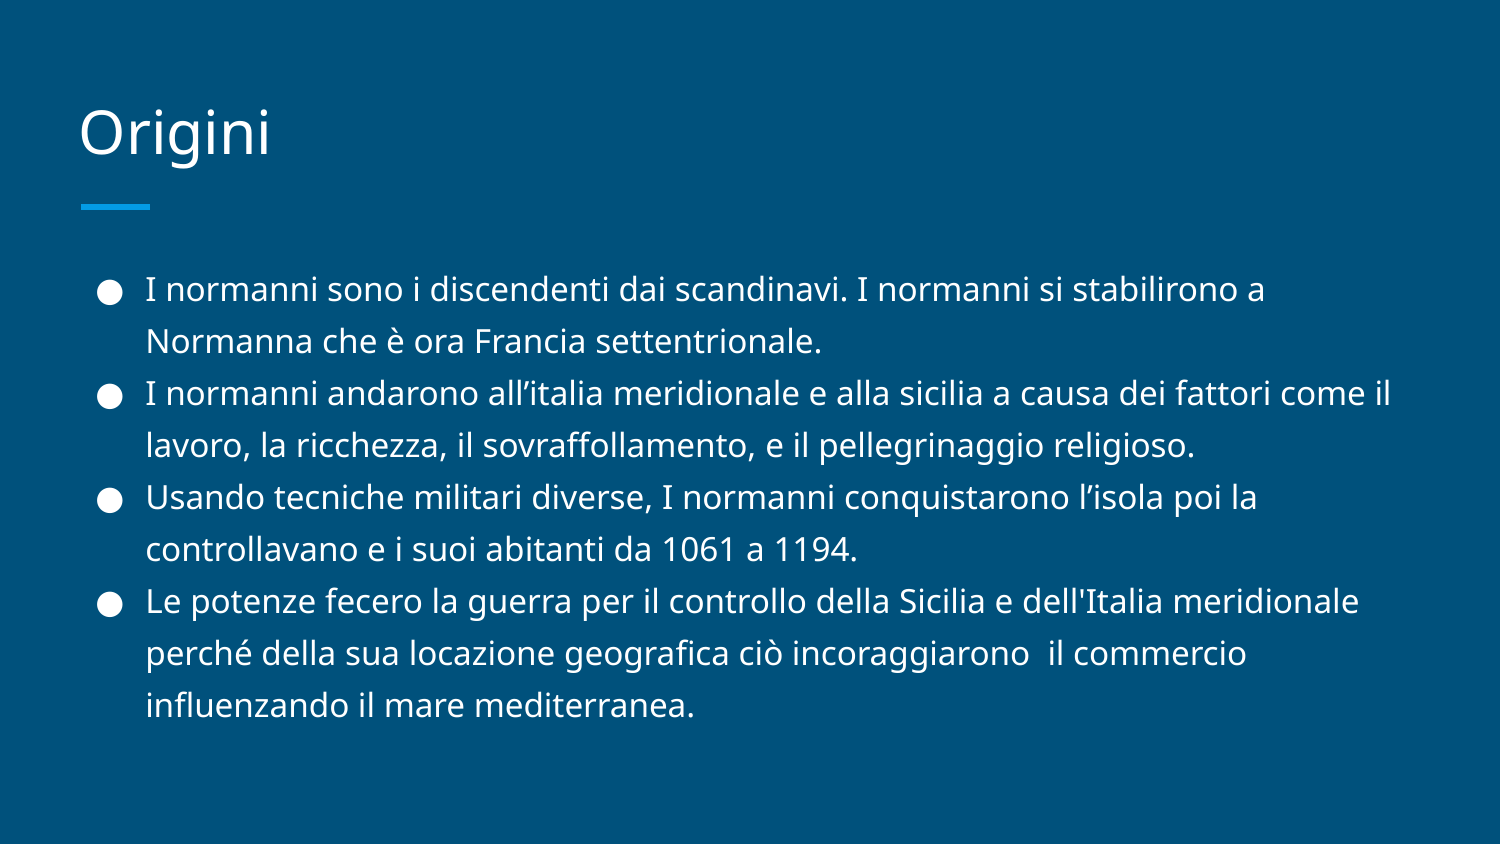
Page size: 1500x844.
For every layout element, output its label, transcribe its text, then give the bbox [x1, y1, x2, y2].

list I normanni sono i discendenti dai scandinavi. I normanni si stabilirono a Normanna che è ora Francia settentrionale. I normanni andarono all’italia meridionale e alla sicilia a causa dei fattori come il lavoro, la ricchezza, il sovraffollamento, e il pellegrinaggio religioso. Usando tecniche militari diverse, I normanni conquistarono l’isola poi la controllavano e i suoi abitanti da 1061 a 1194. Le potenze fecero la guerra per il controllo della Sicilia e dell'Italia meridionale perché della sua locazione geografica ciò incoraggiarono il commercio influenzando il mare mediterranea. [63, 244, 1437, 750]
title Origini [63, 75, 1437, 188]
